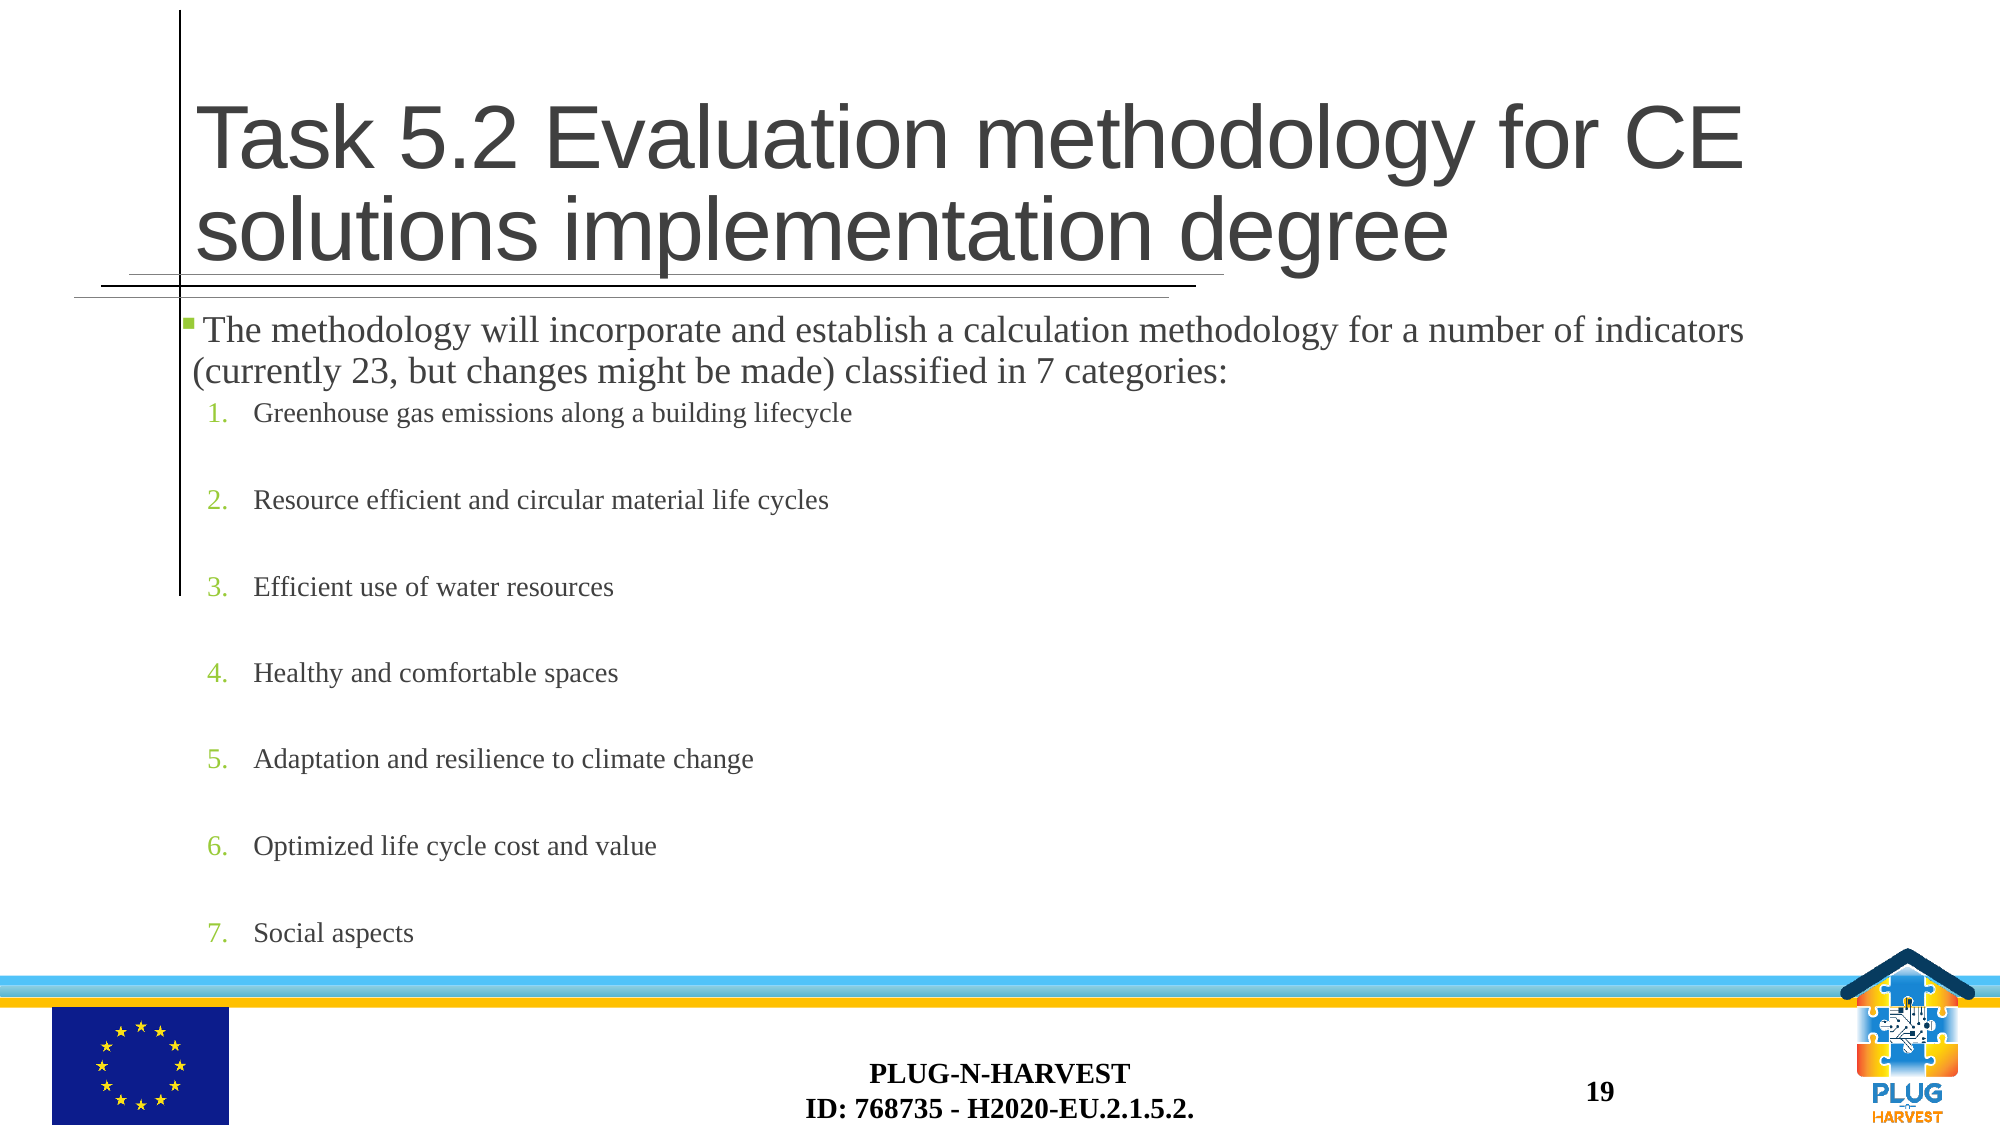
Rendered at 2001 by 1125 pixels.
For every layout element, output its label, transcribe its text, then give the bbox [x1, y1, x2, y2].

list The methodology will incorporate and establish a calculation methodology for a number of indicators (currently 23, but changes might be made) classified in 7 categories: Greenhouse gas emissions along a building lifecycle Resource efficient and circular material life cycles Efficient use of water resources Healthy and comfortable spaces Adaptation and resilience to climate change Optimized life cycle cost and value Social aspects [180, 302, 1830, 963]
slide_number 19 [1414, 1059, 1631, 1120]
picture [52, 1007, 229, 1125]
footer PLUG-N-HARVEST ID: 768735 - H2020-EU.2.1.5.2. [604, 1059, 1396, 1120]
title Task 5.2 Evaluation methodology for CE solutions implementation degree [180, 47, 1858, 287]
picture [1814, 945, 2001, 1125]
